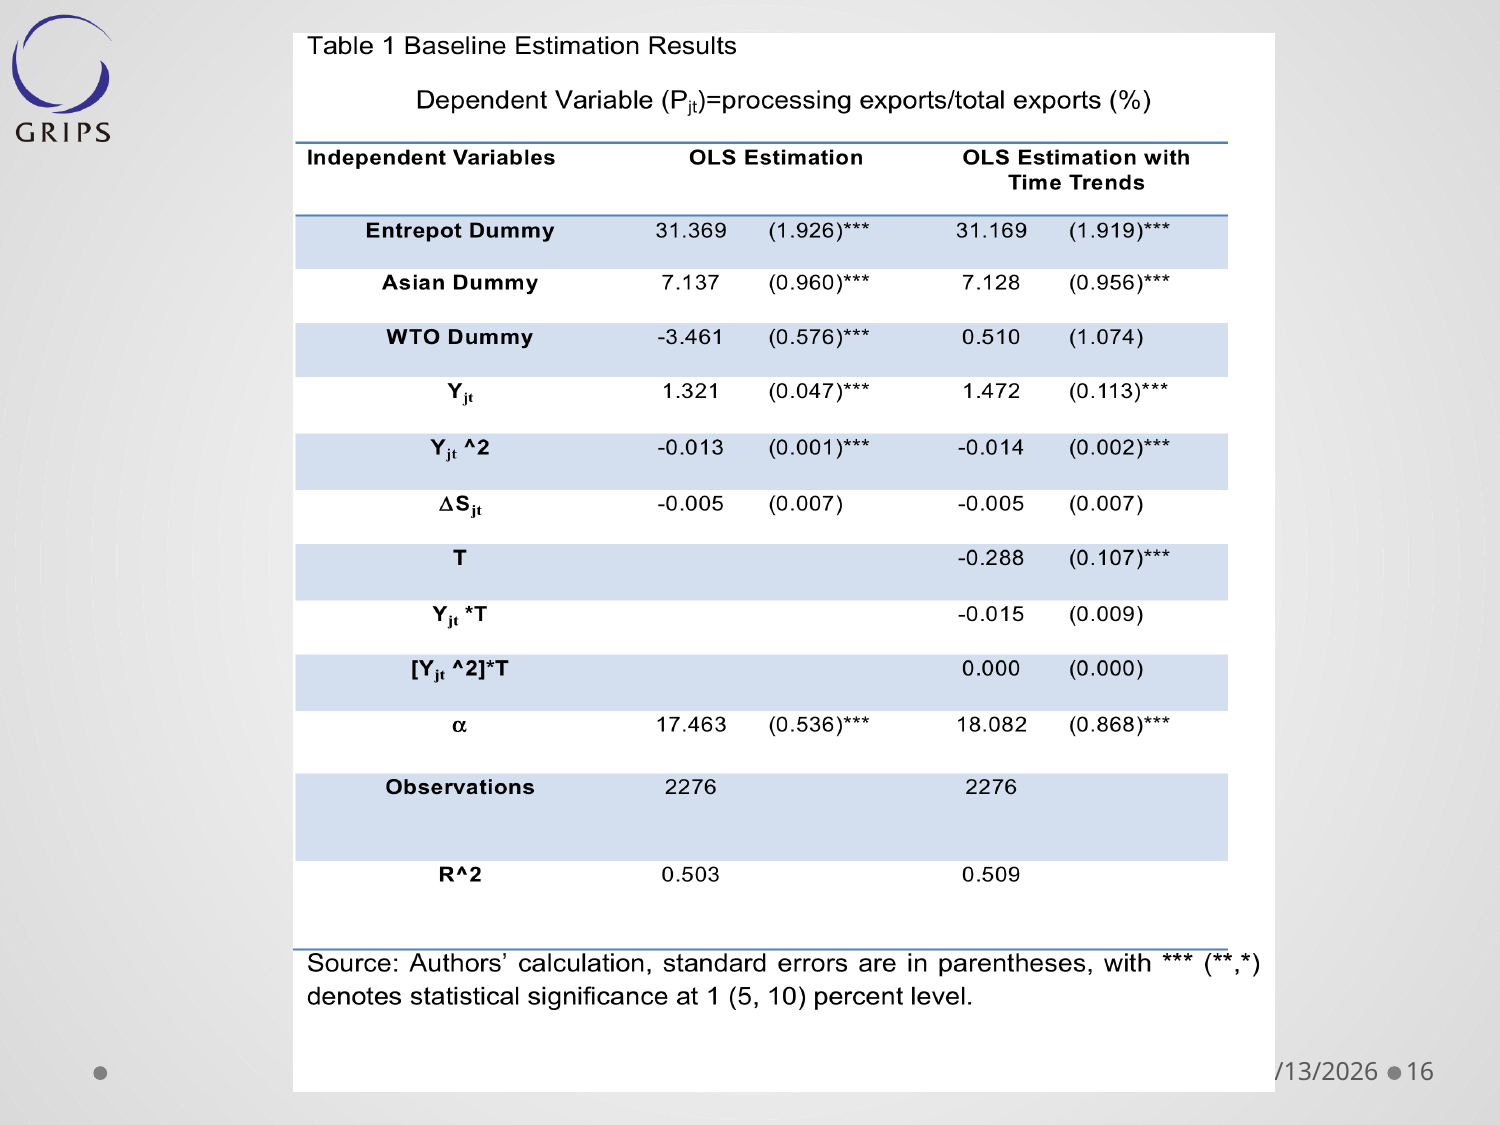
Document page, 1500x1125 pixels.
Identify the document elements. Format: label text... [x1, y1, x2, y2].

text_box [293, 33, 1276, 1092]
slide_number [1043, 1042, 1386, 1103]
slide_number 16 [1401, 1042, 1494, 1103]
picture [2, 12, 113, 142]
